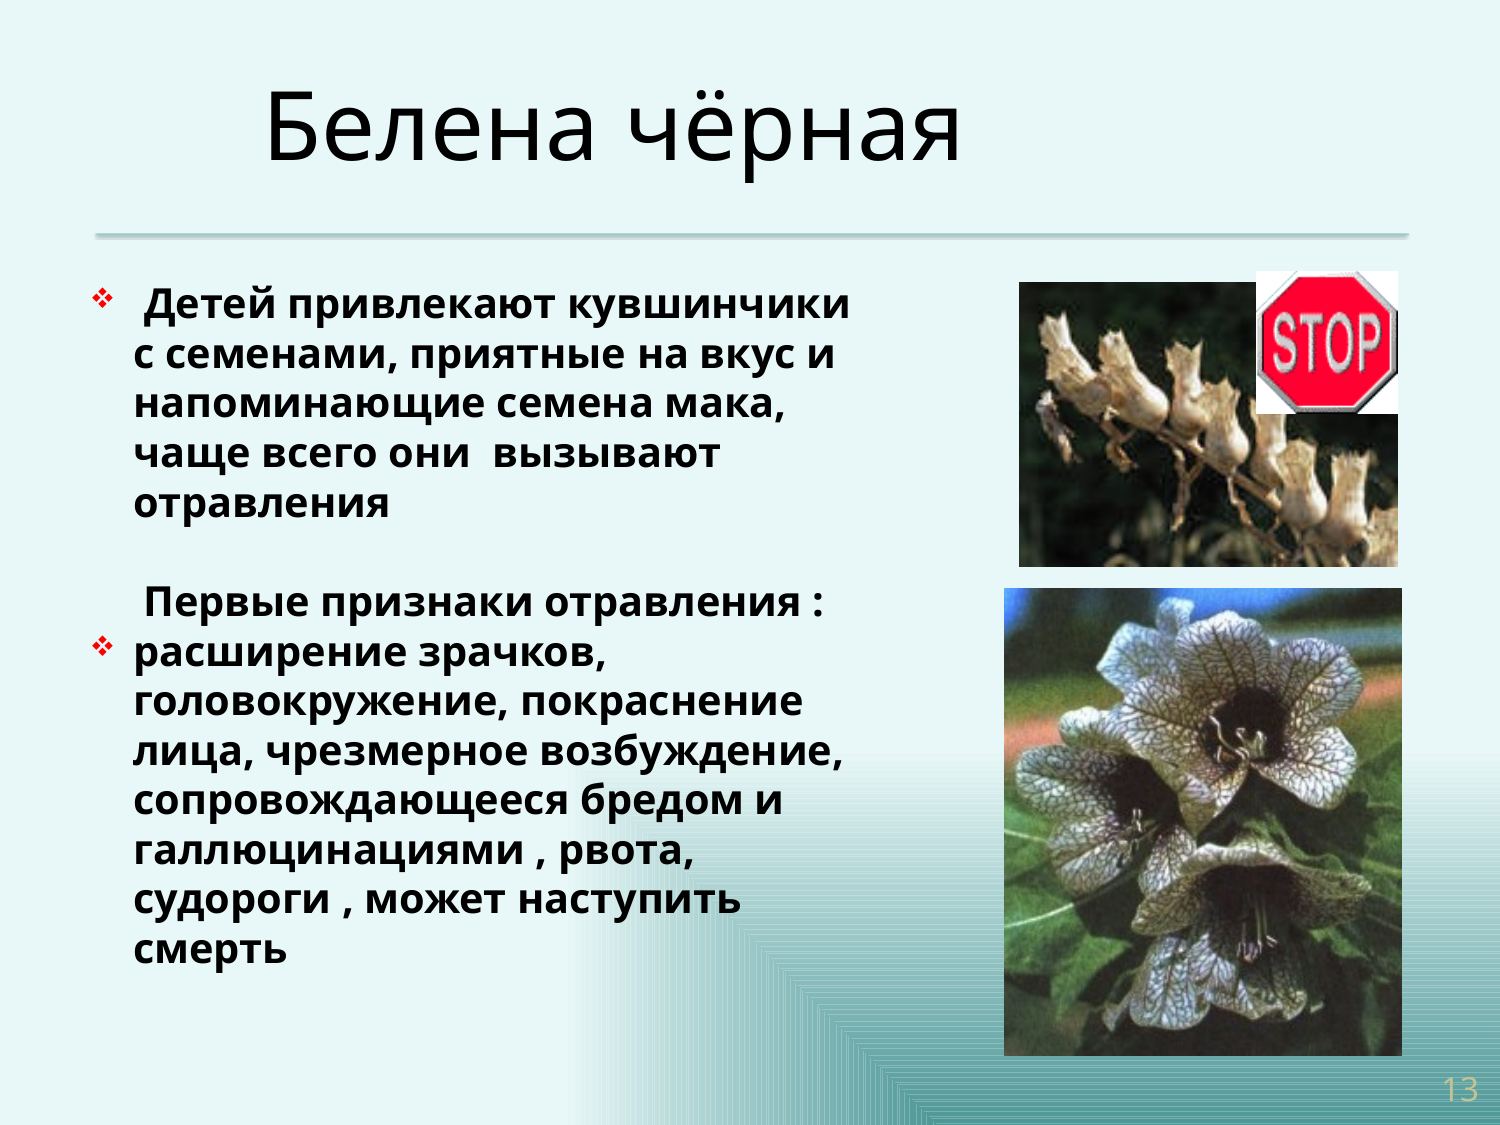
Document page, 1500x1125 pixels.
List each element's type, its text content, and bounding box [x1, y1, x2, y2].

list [1004, 588, 1402, 1056]
title Белена чёрная [210, 0, 980, 188]
list Детей привлекают кувшинчики с семенами, приятные на вкус и напоминающие семена мака, чаще всего они вызывают отравления Первые признаки отравления : расширение зрачков, головокружение, покраснение лица, чрезмерное возбуждение, сопровождающееся бредом и галлюцинациями , рвота, судороги , может наступить смерть [75, 270, 868, 1013]
slide_number 13 [1417, 1068, 1494, 1114]
picture [1019, 271, 1398, 568]
